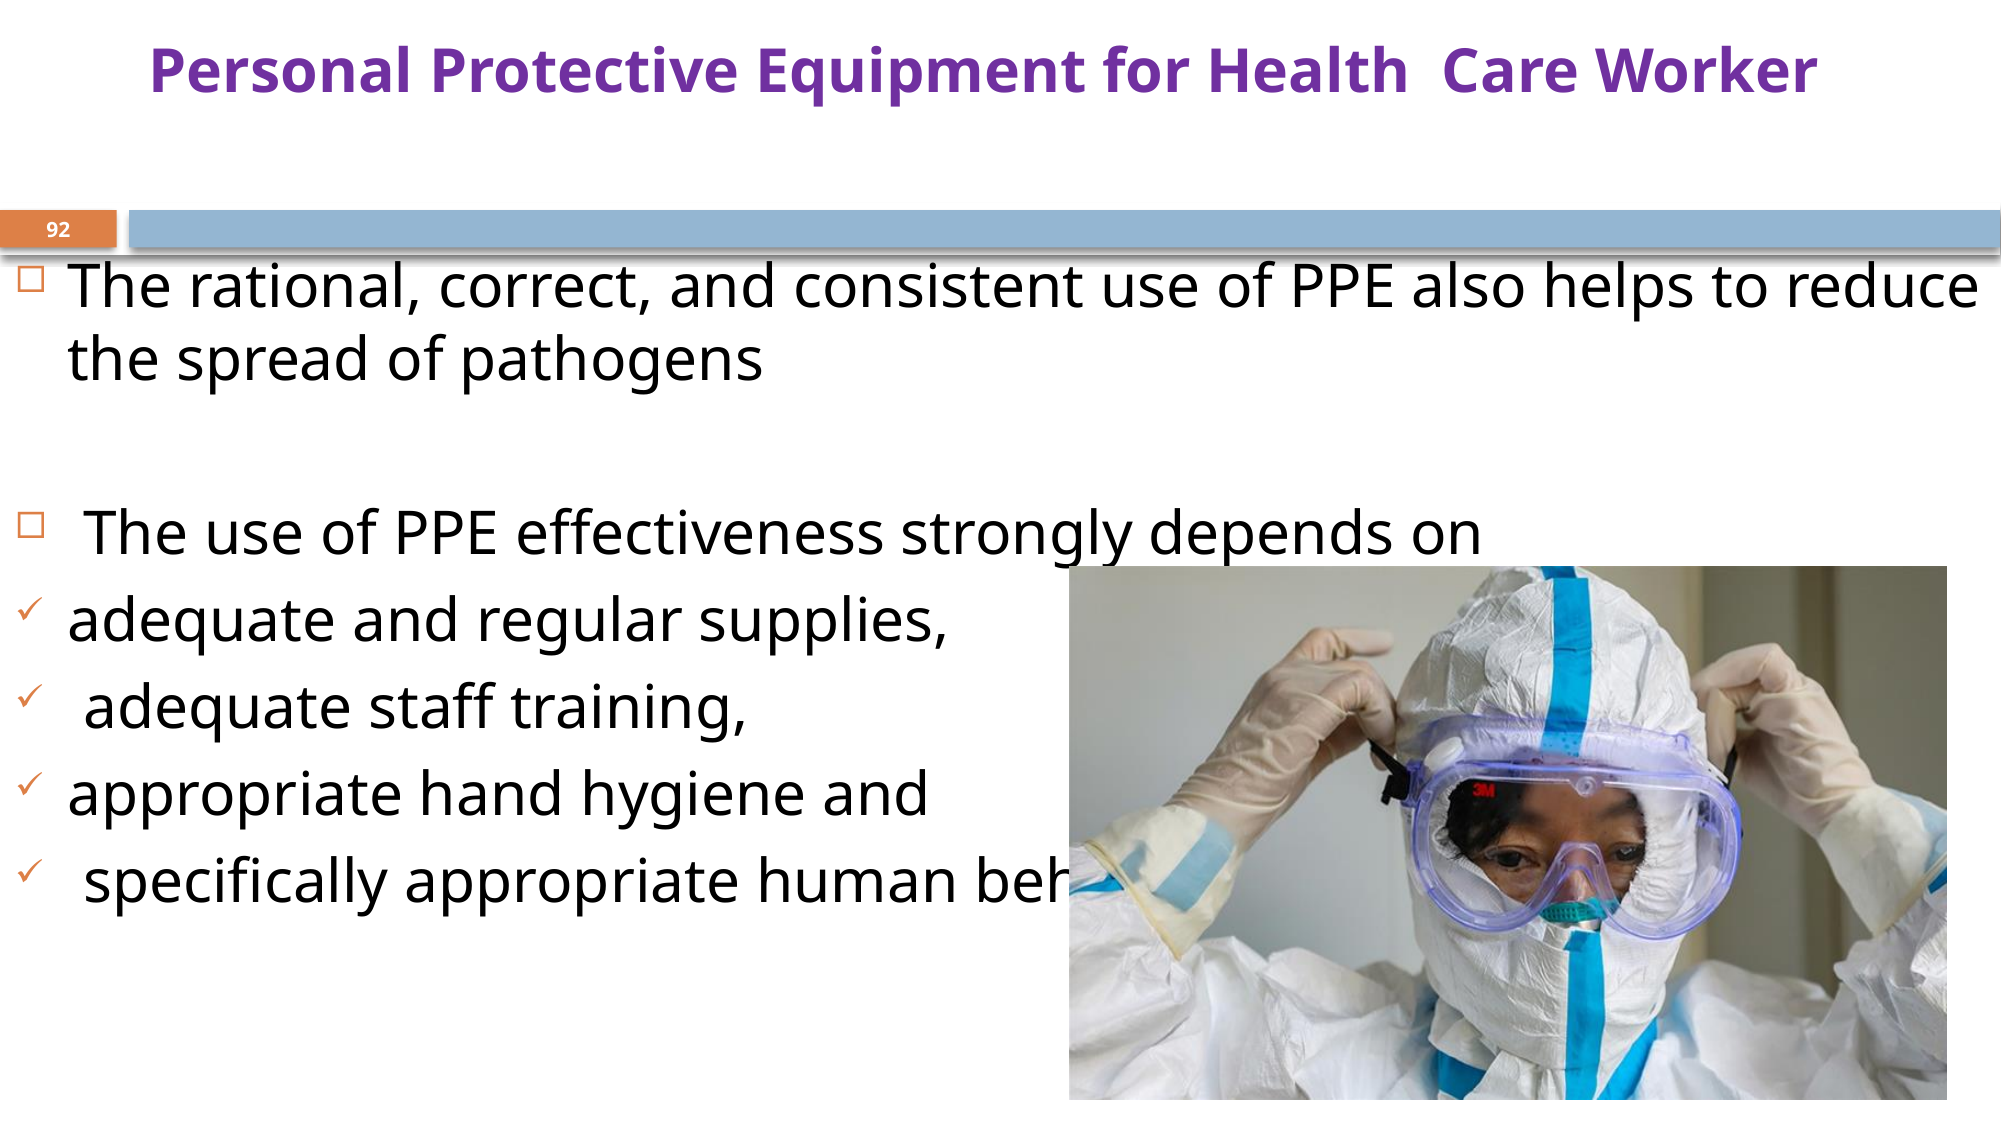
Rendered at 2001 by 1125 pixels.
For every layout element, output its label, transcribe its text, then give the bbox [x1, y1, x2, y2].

list The rational, correct, and consistent use of PPE also helps to reduce the spread of pathogens The use of PPE effectiveness strongly depends on adequate and regular supplies, adequate staff training, appropriate hand hygiene and specifically appropriate human behavior [0, 239, 2000, 1125]
picture [1069, 566, 1947, 1101]
title Personal Protective Equipment for Health Care Worker [133, 0, 1918, 210]
slide_number 92 [0, 208, 117, 249]
